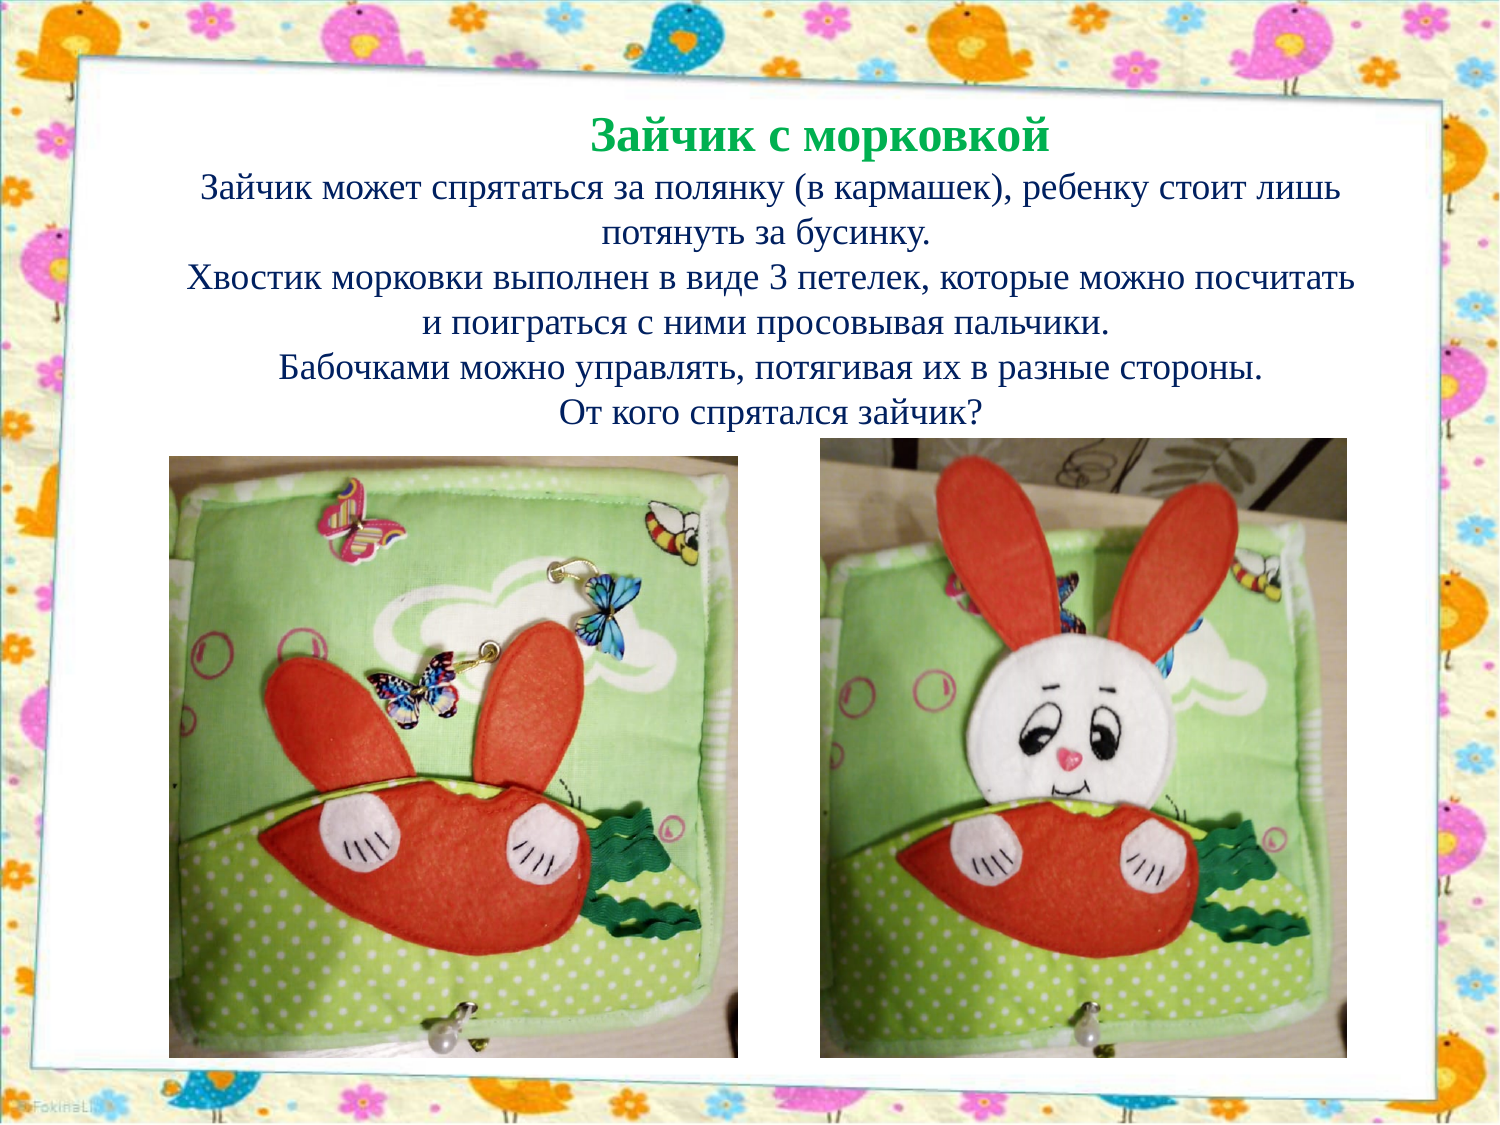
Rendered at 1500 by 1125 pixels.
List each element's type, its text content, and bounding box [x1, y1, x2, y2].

text_box Зайчик с морковкой [574, 94, 1071, 170]
picture [0, 0, 1500, 1125]
text_box Зайчик может спрятаться за полянку (в кармашек), ребенку стоит лишь потянуть за бусинку. Хвостик морковки выполнен в виде 3 петелек, которые можно посчитать и поиграться с ними просовывая пальчики. Бабочками можно управлять, потягивая их в разные стороны. От кого спрятался зайчик? [167, 154, 1376, 443]
